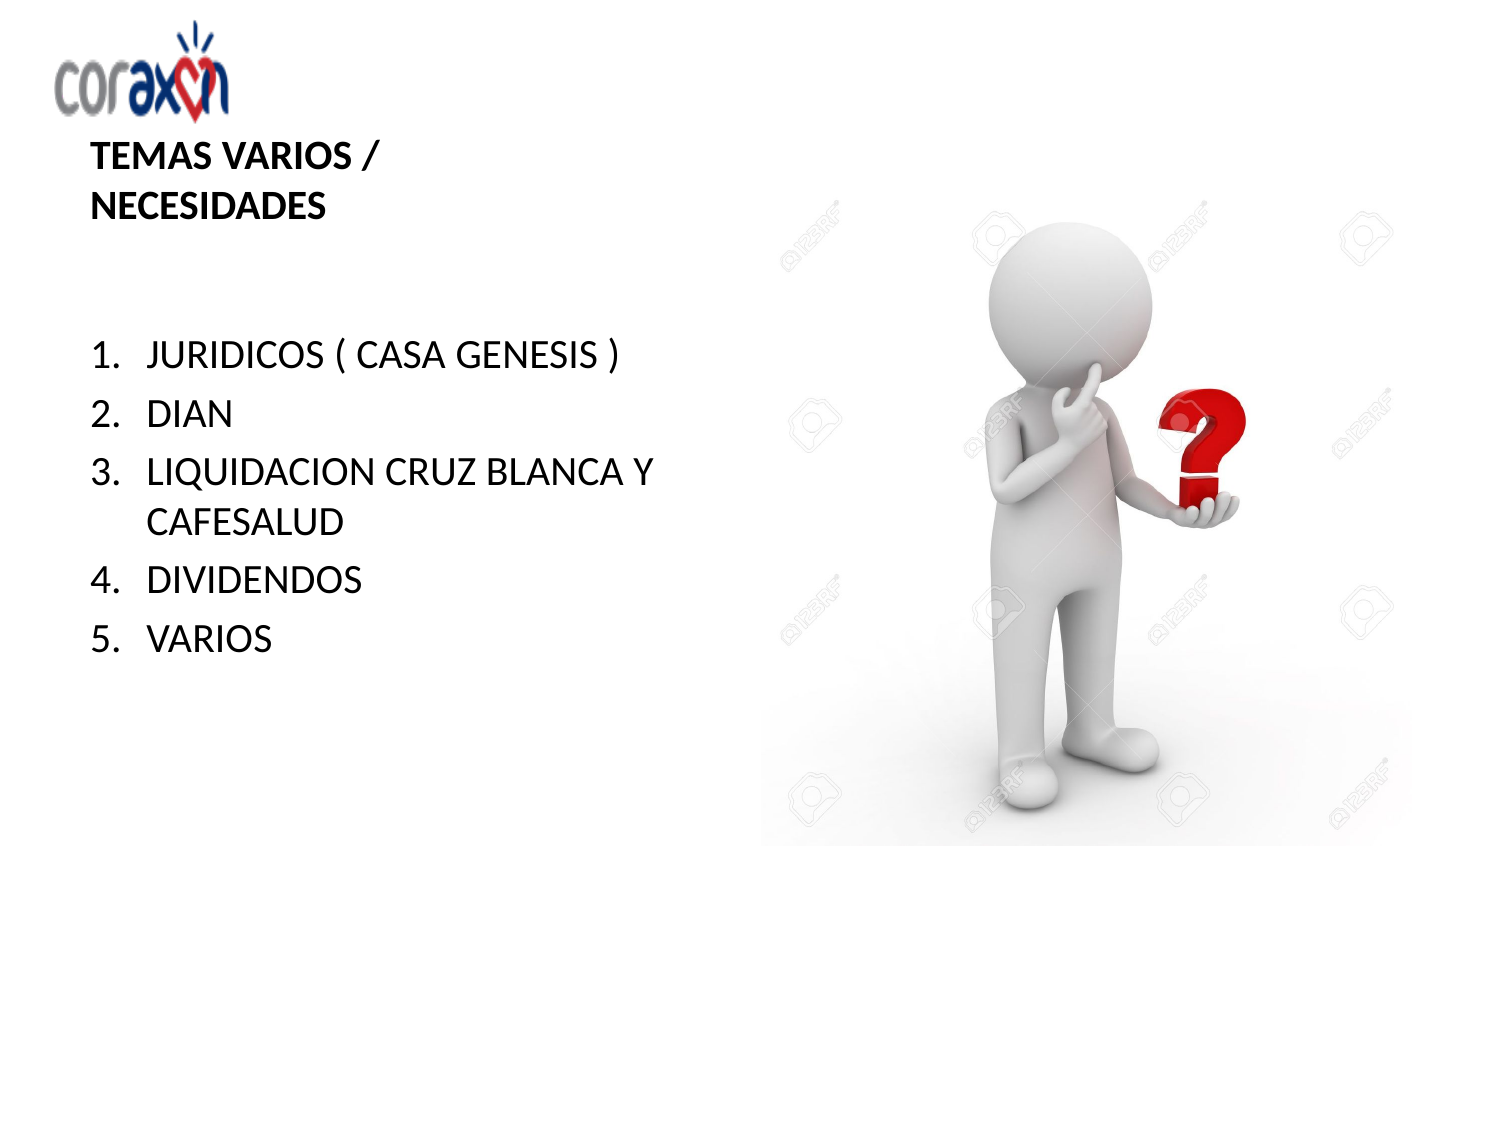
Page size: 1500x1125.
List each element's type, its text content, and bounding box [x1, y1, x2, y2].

list JURIDICOS ( CASA GENESIS ) DIAN LIQUIDACION CRUZ BLANCA Y CAFESALUD DIVIDENDOS VARIOS [75, 235, 786, 1083]
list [761, 184, 1413, 847]
picture [52, 18, 231, 126]
title TEMAS VARIOS / NECESIDADES [75, 44, 569, 235]
